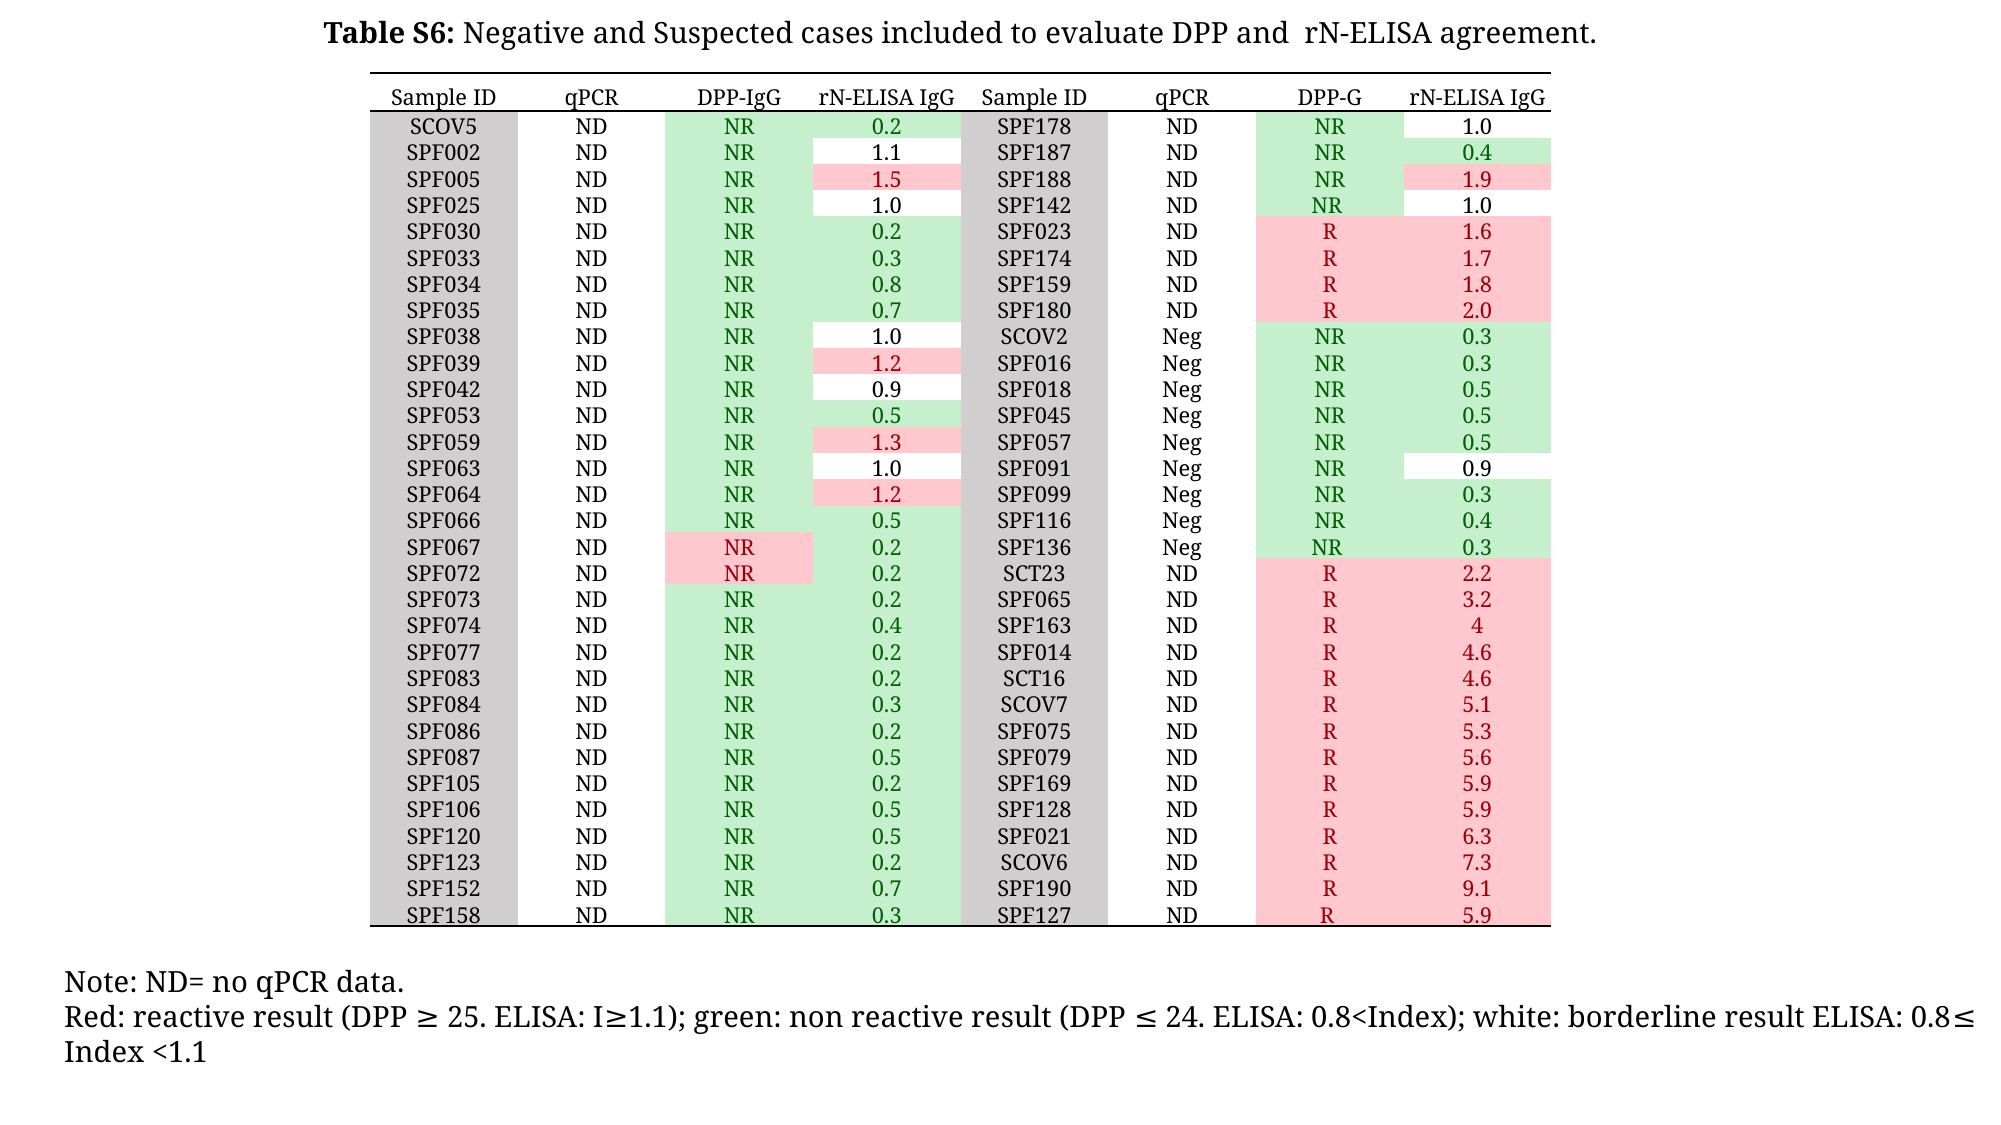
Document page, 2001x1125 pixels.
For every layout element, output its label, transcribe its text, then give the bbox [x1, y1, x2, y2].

table_cell ND [518, 348, 665, 374]
table_cell 0.4 [1404, 138, 1551, 164]
table_header rN-ELISA IgG [1404, 74, 1551, 110]
table_cell NR [665, 400, 813, 427]
table_cell 0.5 [813, 821, 961, 847]
table_cell NR [1256, 164, 1404, 190]
table_cell NR [665, 427, 813, 453]
table_cell ND [518, 243, 665, 269]
table_cell ND [518, 690, 665, 716]
table_cell SCT16 [961, 663, 1108, 690]
table_cell 5.3 [1404, 716, 1551, 742]
table_cell Neg [1108, 374, 1256, 400]
table_cell 0.7 [813, 873, 961, 900]
table_cell NR [665, 506, 813, 532]
table_cell NR [665, 795, 813, 821]
table_cell 4 [1404, 611, 1551, 637]
table_cell SPF105 [370, 768, 518, 795]
table_cell 5.1 [1404, 690, 1551, 716]
table_cell NR [665, 295, 813, 322]
table_cell 0.2 [813, 716, 961, 742]
table_cell 1.3 [813, 427, 961, 453]
table_cell SPF178 [961, 112, 1108, 138]
table_cell 0.3 [813, 690, 961, 716]
table_header qPCR [1108, 74, 1256, 110]
table_cell 0.2 [813, 847, 961, 873]
table_cell 1.9 [1404, 164, 1551, 190]
table_cell NR [665, 453, 813, 479]
table_cell SPF142 [961, 190, 1108, 216]
table_cell ND [518, 637, 665, 663]
table_cell ND [518, 427, 665, 453]
table_cell ND [518, 768, 665, 795]
table_cell ND [518, 900, 665, 925]
table_cell ND [518, 873, 665, 900]
table_cell ND [518, 716, 665, 742]
table_cell R [1256, 558, 1404, 584]
table_cell SPF180 [961, 295, 1108, 322]
table_cell NR [1256, 427, 1404, 453]
table_cell 0.5 [1404, 400, 1551, 427]
table_cell ND [1108, 112, 1256, 138]
table_cell 5.6 [1404, 742, 1551, 768]
table_cell 1.0 [813, 453, 961, 479]
table_cell SPF073 [370, 584, 518, 611]
table_cell SCT23 [961, 558, 1108, 584]
table_cell NR [665, 742, 813, 768]
table_cell ND [1108, 584, 1256, 611]
table_cell 0.8 [813, 269, 961, 295]
table_header rN-ELISA IgG [813, 74, 961, 110]
table_cell ND [518, 584, 665, 611]
table_cell SPF039 [370, 348, 518, 374]
table_cell R [1256, 243, 1404, 269]
table_cell ND [518, 611, 665, 637]
table_cell Neg [1108, 479, 1256, 506]
table_cell NR [1256, 479, 1404, 506]
table_cell SPF053 [370, 400, 518, 427]
table_cell ND [518, 190, 665, 216]
table_cell SPF014 [961, 637, 1108, 663]
table_cell Neg [1108, 427, 1256, 453]
table_cell ND [518, 112, 665, 138]
table_cell 0.2 [813, 216, 961, 243]
table_cell NR [665, 873, 813, 900]
table_cell R [1256, 873, 1404, 900]
table_cell ND [1108, 663, 1256, 690]
table_cell SPF152 [370, 873, 518, 900]
table_cell ND [1108, 138, 1256, 164]
table_cell SCOV6 [961, 847, 1108, 873]
table_cell 0.2 [813, 637, 961, 663]
table_cell 1.2 [813, 348, 961, 374]
table_cell 1.0 [1404, 190, 1551, 216]
table_cell SPF045 [961, 400, 1108, 427]
table_cell 0.5 [1404, 374, 1551, 400]
table_cell SPF120 [370, 821, 518, 847]
table_cell SPF016 [961, 348, 1108, 374]
table_cell R [1256, 821, 1404, 847]
table_cell Neg [1108, 348, 1256, 374]
table_cell 0.3 [1404, 348, 1551, 374]
table_cell NR [665, 584, 813, 611]
table_cell ND [518, 479, 665, 506]
table_cell SPF127 [961, 900, 1108, 925]
table_cell NR [665, 164, 813, 190]
table_cell R [1256, 690, 1404, 716]
table_cell R [1256, 269, 1404, 295]
table_cell 0.4 [1404, 506, 1551, 532]
table_cell SPF169 [961, 768, 1108, 795]
table_cell ND [1108, 164, 1256, 190]
table_cell SPF091 [961, 453, 1108, 479]
table_cell R [1256, 900, 1404, 925]
text_box Table S6: Negative and Suspected cases included to evaluate DPP and rN-ELISA agreement. [101, 6, 1820, 57]
table_cell 5.9 [1404, 768, 1551, 795]
table_cell ND [1108, 847, 1256, 873]
table_cell SCOV5 [370, 112, 518, 138]
table_cell 0.2 [813, 663, 961, 690]
table_cell SPF030 [370, 216, 518, 243]
table_cell ND [1108, 716, 1256, 742]
table_cell NR [665, 663, 813, 690]
table_cell ND [1108, 637, 1256, 663]
table_cell NR [665, 900, 813, 925]
table_cell ND [1108, 611, 1256, 637]
table_cell 0.3 [813, 900, 961, 925]
table_cell NR [665, 532, 813, 558]
table_header qPCR [518, 74, 665, 110]
table_cell SPF025 [370, 190, 518, 216]
table_cell 2.0 [1404, 295, 1551, 322]
table_cell NR [665, 690, 813, 716]
table_cell SPF038 [370, 322, 518, 348]
table_cell 0.5 [813, 400, 961, 427]
table_cell 1.0 [1404, 112, 1551, 138]
table_cell Neg [1108, 453, 1256, 479]
table_cell 0.2 [813, 112, 961, 138]
table_cell SPF136 [961, 532, 1108, 558]
table_cell 0.3 [1404, 479, 1551, 506]
table_cell ND [518, 663, 665, 690]
table_cell 1.8 [1404, 269, 1551, 295]
table_cell SPF128 [961, 795, 1108, 821]
table_cell NR [665, 768, 813, 795]
table_cell R [1256, 768, 1404, 795]
table_cell NR [665, 348, 813, 374]
table_cell 7.3 [1404, 847, 1551, 873]
table_cell 1.6 [1404, 216, 1551, 243]
table_cell ND [518, 506, 665, 532]
table_cell R [1256, 663, 1404, 690]
table_cell SPF033 [370, 243, 518, 269]
table_cell 1.2 [813, 479, 961, 506]
table_cell SPF116 [961, 506, 1108, 532]
table_cell 3.2 [1404, 584, 1551, 611]
table_cell SCOV7 [961, 690, 1108, 716]
table_cell SPF005 [370, 164, 518, 190]
table_cell SPF159 [961, 269, 1108, 295]
table_cell SPF158 [370, 900, 518, 925]
table_header DPP-G [1256, 74, 1404, 110]
table_cell NR [665, 112, 813, 138]
table_cell SPF099 [961, 479, 1108, 506]
table_cell ND [518, 558, 665, 584]
table_cell 1.0 [813, 190, 961, 216]
table_cell Neg [1108, 322, 1256, 348]
table_cell SPF077 [370, 637, 518, 663]
table_cell R [1256, 742, 1404, 768]
table_cell ND [518, 532, 665, 558]
table_cell 0.3 [1404, 322, 1551, 348]
table_cell NR [1256, 138, 1404, 164]
table_cell NR [1256, 506, 1404, 532]
table_cell NR [665, 847, 813, 873]
table_cell ND [518, 847, 665, 873]
table_cell 0.2 [813, 584, 961, 611]
table_cell 6.3 [1404, 821, 1551, 847]
table_cell NR [665, 243, 813, 269]
table_cell 5.9 [1404, 795, 1551, 821]
table_cell ND [518, 322, 665, 348]
table_cell SPF023 [961, 216, 1108, 243]
table_cell 0.5 [813, 742, 961, 768]
table_cell 2.2 [1404, 558, 1551, 584]
table_cell 0.5 [1404, 427, 1551, 453]
table_cell ND [1108, 216, 1256, 243]
table_cell 1.0 [813, 322, 961, 348]
table_cell ND [518, 742, 665, 768]
table_cell ND [1108, 768, 1256, 795]
table_cell NR [665, 821, 813, 847]
table_cell 1.1 [813, 138, 961, 164]
table_cell NR [1256, 190, 1404, 216]
table_cell 0.2 [813, 558, 961, 584]
table_cell SPF084 [370, 690, 518, 716]
table_cell ND [518, 269, 665, 295]
table_cell ND [1108, 558, 1256, 584]
table_cell ND [518, 138, 665, 164]
table_cell SPF072 [370, 558, 518, 584]
table_cell R [1256, 716, 1404, 742]
table_cell 0.3 [1404, 532, 1551, 558]
table_cell R [1256, 295, 1404, 322]
table_cell NR [665, 138, 813, 164]
table_cell ND [1108, 295, 1256, 322]
table_cell 0.3 [813, 243, 961, 269]
table_cell R [1256, 847, 1404, 873]
table_cell SPF059 [370, 427, 518, 453]
table_cell NR [665, 190, 813, 216]
table_cell SPF086 [370, 716, 518, 742]
table_cell 4.6 [1404, 663, 1551, 690]
table_cell NR [665, 716, 813, 742]
table_cell R [1256, 795, 1404, 821]
table_cell SPF079 [961, 742, 1108, 768]
table_cell ND [1108, 821, 1256, 847]
table_cell ND [1108, 190, 1256, 216]
table_cell SPF066 [370, 506, 518, 532]
table_cell NR [1256, 532, 1404, 558]
table_cell NR [665, 269, 813, 295]
table_cell ND [1108, 243, 1256, 269]
table_cell NR [665, 322, 813, 348]
table_cell R [1256, 611, 1404, 637]
table_header Sample ID [370, 74, 518, 110]
table_cell SPF074 [370, 611, 518, 637]
table_header Sample ID [961, 74, 1108, 110]
table_cell SPF067 [370, 532, 518, 558]
table_cell SPF188 [961, 164, 1108, 190]
table_cell Neg [1108, 532, 1256, 558]
table_cell ND [518, 821, 665, 847]
table_cell 1.7 [1404, 243, 1551, 269]
table_cell SPF034 [370, 269, 518, 295]
table_cell 0.9 [813, 374, 961, 400]
table_cell R [1256, 584, 1404, 611]
table_cell ND [1108, 690, 1256, 716]
table_cell NR [665, 374, 813, 400]
table_cell 5.9 [1404, 900, 1551, 925]
table_cell ND [518, 216, 665, 243]
table_cell NR [1256, 400, 1404, 427]
table_cell NR [1256, 348, 1404, 374]
table_cell SPF123 [370, 847, 518, 873]
table_cell SPF002 [370, 138, 518, 164]
table_cell SPF018 [961, 374, 1108, 400]
table_cell SPF035 [370, 295, 518, 322]
table_cell NR [665, 479, 813, 506]
table_cell ND [518, 795, 665, 821]
table_cell SPF065 [961, 584, 1108, 611]
table_cell SPF063 [370, 453, 518, 479]
table_cell 0.5 [813, 795, 961, 821]
table_cell NR [665, 558, 813, 584]
table_cell ND [1108, 795, 1256, 821]
table_cell SPF174 [961, 243, 1108, 269]
table_cell SPF163 [961, 611, 1108, 637]
table_cell NR [665, 611, 813, 637]
table_cell Neg [1108, 400, 1256, 427]
table_cell NR [665, 637, 813, 663]
table_cell ND [518, 164, 665, 190]
table_cell SPF057 [961, 427, 1108, 453]
table_cell ND [1108, 269, 1256, 295]
table_header DPP-IgG [665, 74, 813, 110]
table_cell SPF075 [961, 716, 1108, 742]
table_cell 0.9 [1404, 453, 1551, 479]
table_cell NR [665, 216, 813, 243]
table_cell SPF083 [370, 663, 518, 690]
table_cell 9.1 [1404, 873, 1551, 900]
table_cell SPF021 [961, 821, 1108, 847]
table_cell NR [1256, 374, 1404, 400]
table_cell ND [518, 374, 665, 400]
table_cell 0.2 [813, 532, 961, 558]
table_cell SPF187 [961, 138, 1108, 164]
table_cell ND [518, 295, 665, 322]
table_cell R [1256, 216, 1404, 243]
table_cell R [1256, 637, 1404, 663]
table_cell SPF064 [370, 479, 518, 506]
table_cell 0.7 [813, 295, 961, 322]
table_cell ND [1108, 873, 1256, 900]
table_cell Neg [1108, 506, 1256, 532]
table_cell SPF042 [370, 374, 518, 400]
table_cell 0.5 [813, 506, 961, 532]
table_cell 0.4 [813, 611, 961, 637]
table_cell 0.2 [813, 768, 961, 795]
table_cell SCOV2 [961, 322, 1108, 348]
table_cell ND [518, 400, 665, 427]
table_cell ND [1108, 742, 1256, 768]
table_cell ND [1108, 900, 1256, 925]
table_cell 4.6 [1404, 637, 1551, 663]
table_cell ND [518, 453, 665, 479]
table_cell SPF106 [370, 795, 518, 821]
table_cell NR [1256, 453, 1404, 479]
table_cell SPF190 [961, 873, 1108, 900]
text_box Note: ND= no qPCR data. Red: reactive result (DPP ≥ 25. ELISA: I≥1.1); green: non reactive result (DPP ≤ 24. ELISA: 0.8<Index); white: borderline result ELISA: 0.8≤ Index <1.1 [49, 955, 2000, 1121]
table_cell SPF087 [370, 742, 518, 768]
table_cell NR [1256, 112, 1404, 138]
table_cell NR [1256, 322, 1404, 348]
table_cell 1.5 [813, 164, 961, 190]
